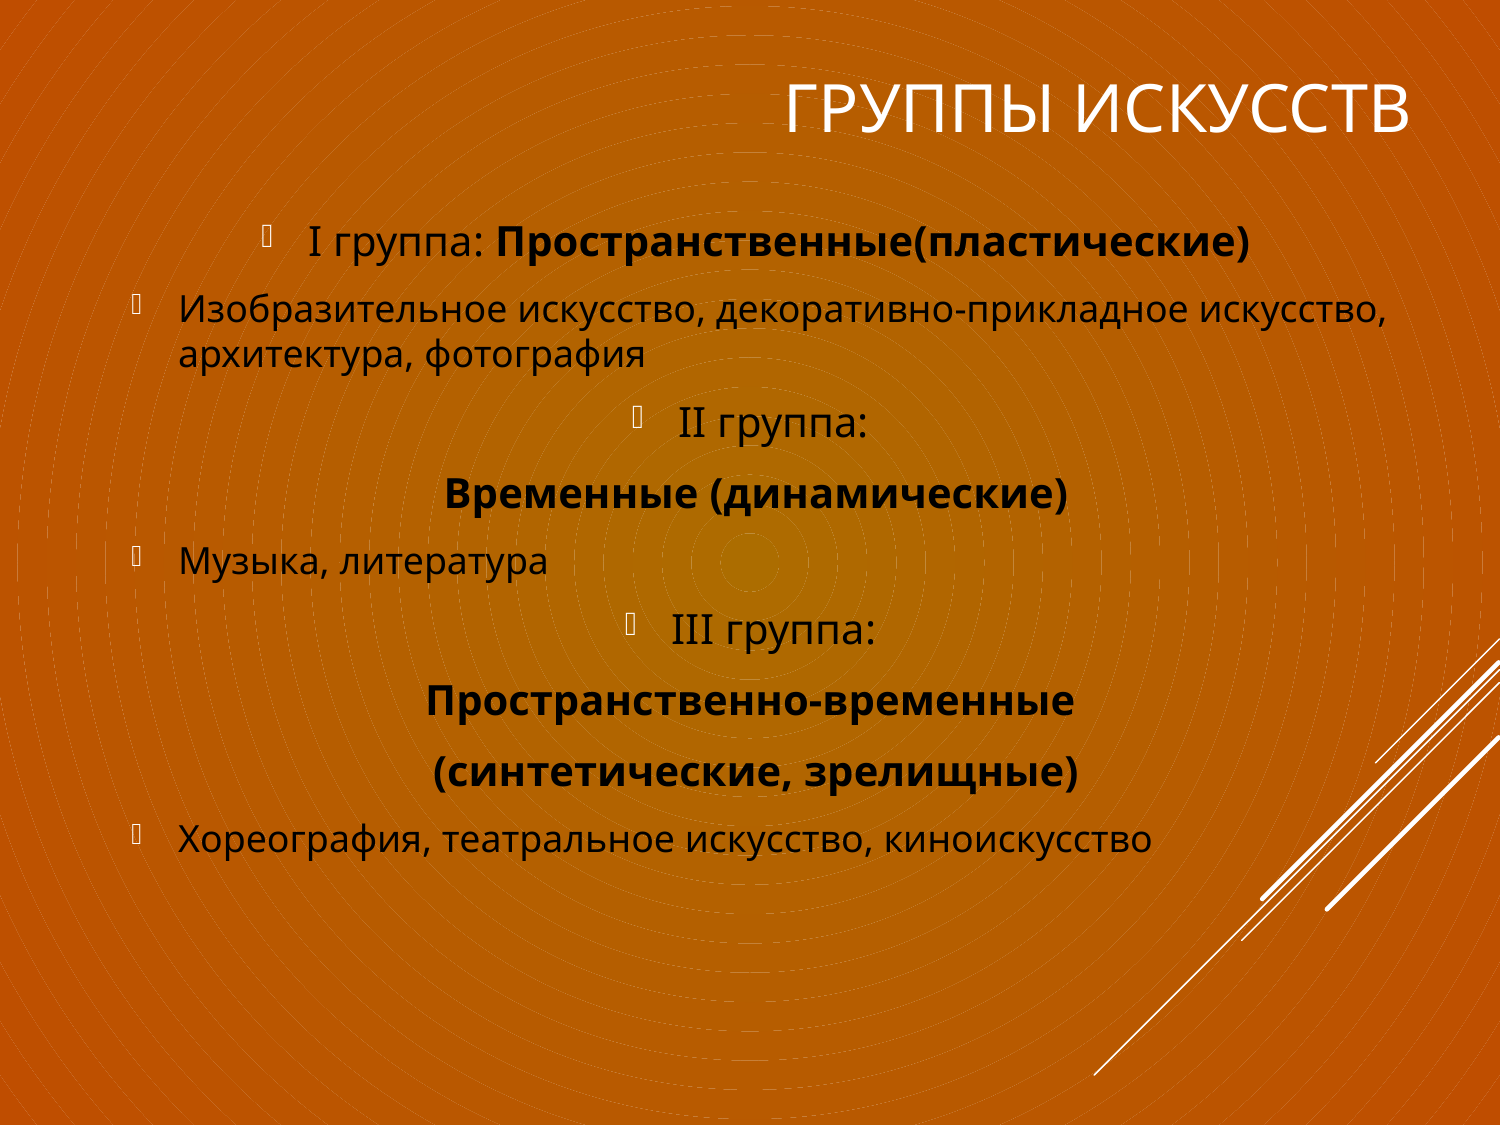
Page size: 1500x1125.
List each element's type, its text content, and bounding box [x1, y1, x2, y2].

title Группы искусств [84, 19, 1428, 86]
list I группа: Пространственные(пластические) Изобразительное искусство, декоративно-прикладное искусство, архитектура, фотография II группа: Временные (динамические) Музыка, литература III группа: Пространственно-временные (синтетические, зрелищные) Хореография, театральное искусство, киноискусство [41, 86, 1471, 988]
